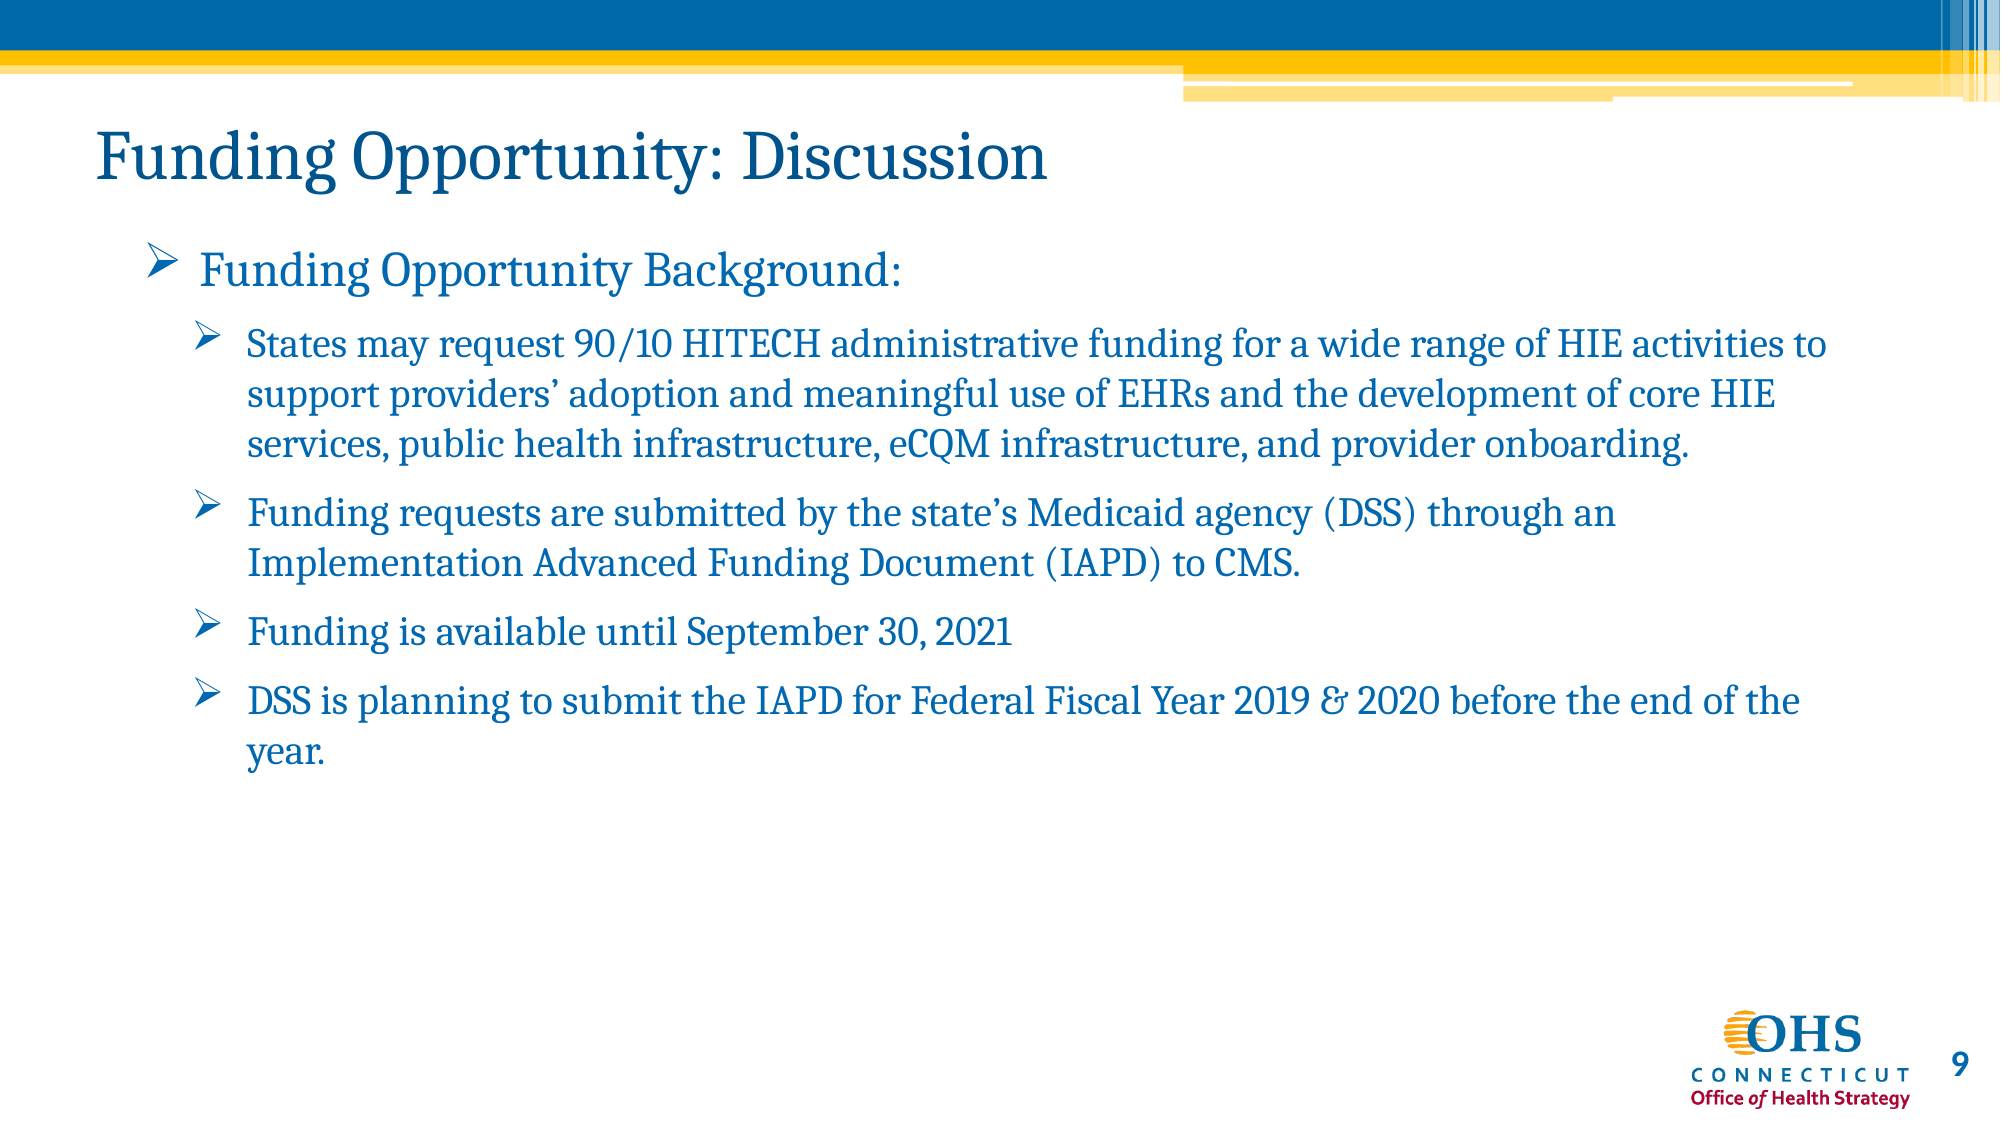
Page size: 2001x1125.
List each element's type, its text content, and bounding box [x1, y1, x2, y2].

slide_number 9 [1899, 1031, 1985, 1092]
text_box Funding Opportunity Background: States may request 90/10 HITECH administrative funding for a wide range of HIE activities to support providers’ adoption and meaningful use of EHRs and the development of core HIE services, public health infrastructure, eCQM infrastructure, and provider onboarding. Funding requests are submitted by the state’s Medicaid agency (DSS) through an Implementation Advanced Funding Document (IAPD) to CMS. Funding is available until September 30, 2021 DSS is planning to submit the IAPD for Federal Fiscal Year 2019 & 2020 before the end of the year. [101, 229, 1848, 1080]
picture [1691, 1010, 1910, 1109]
title Funding Opportunity: Discussion [80, 63, 1915, 240]
